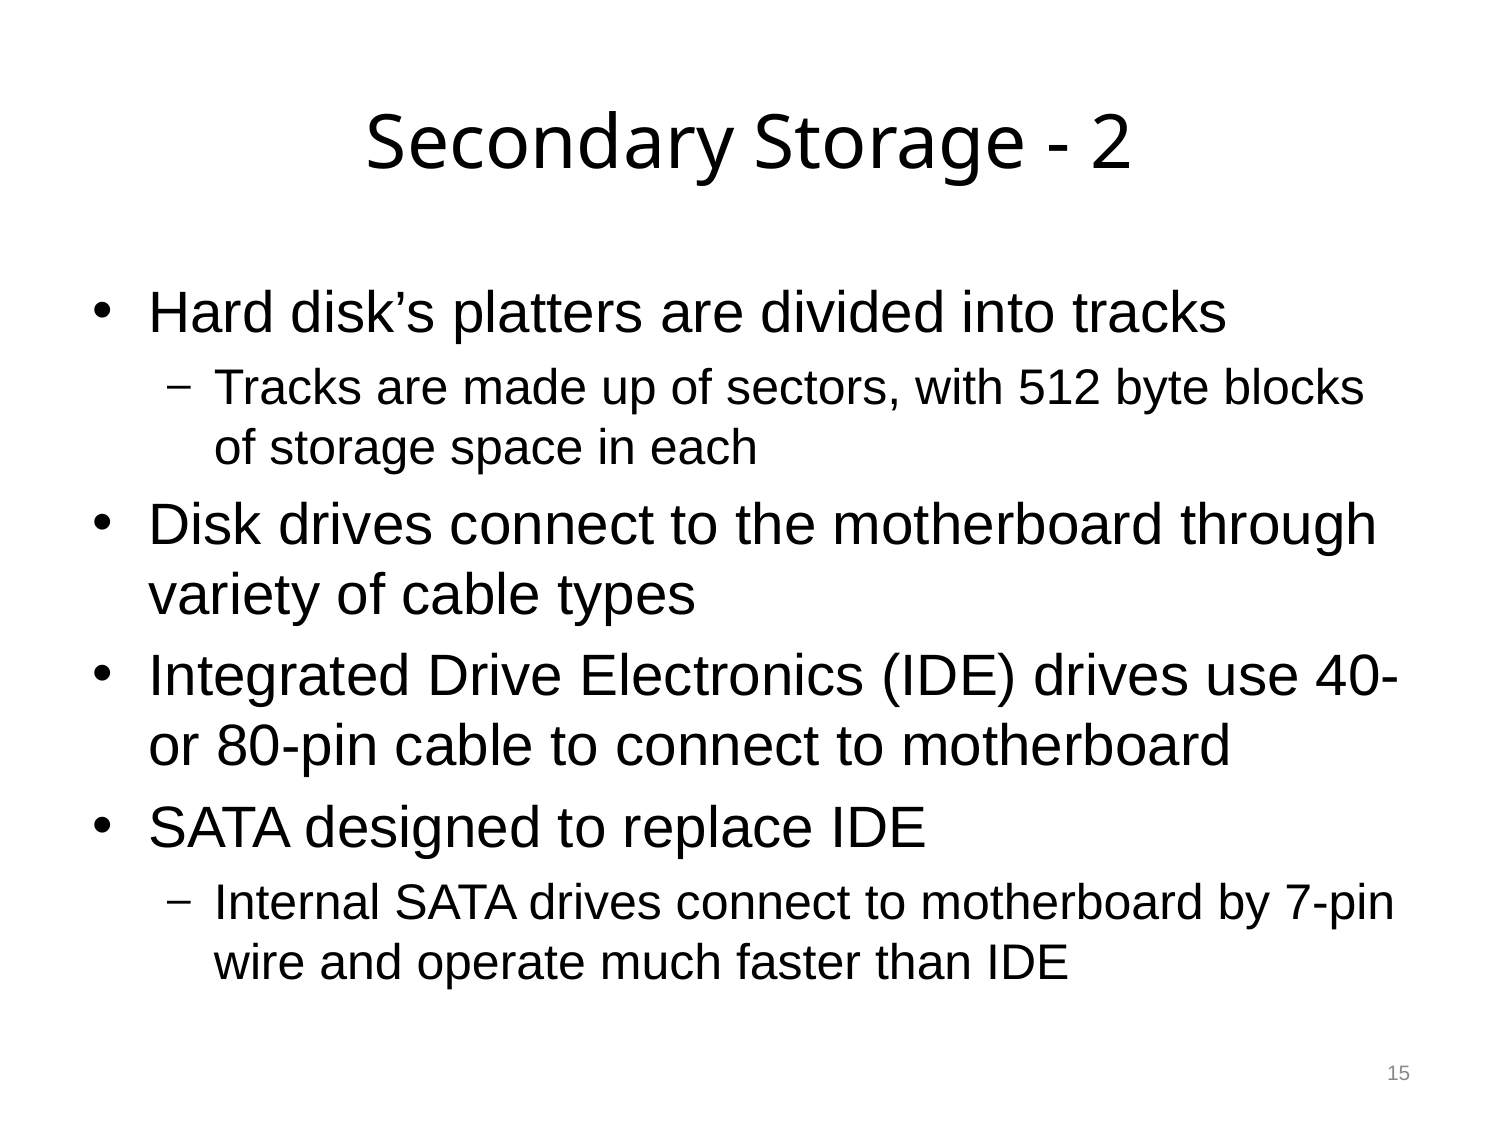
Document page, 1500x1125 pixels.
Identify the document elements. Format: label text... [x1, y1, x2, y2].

list Hard disk’s platters are divided into tracks Tracks are made up of sectors, with 512 byte blocks of storage space in each Disk drives connect to the motherboard through variety of cable types Integrated Drive Electronics (IDE) drives use 40- or 80-pin cable to connect to motherboard SATA designed to replace IDE Internal SATA drives connect to motherboard by 7-pin wire and operate much faster than IDE [77, 266, 1428, 1017]
title Secondary Storage - 2 [75, 45, 1425, 233]
slide_number 15 [1341, 1027, 1425, 1118]
